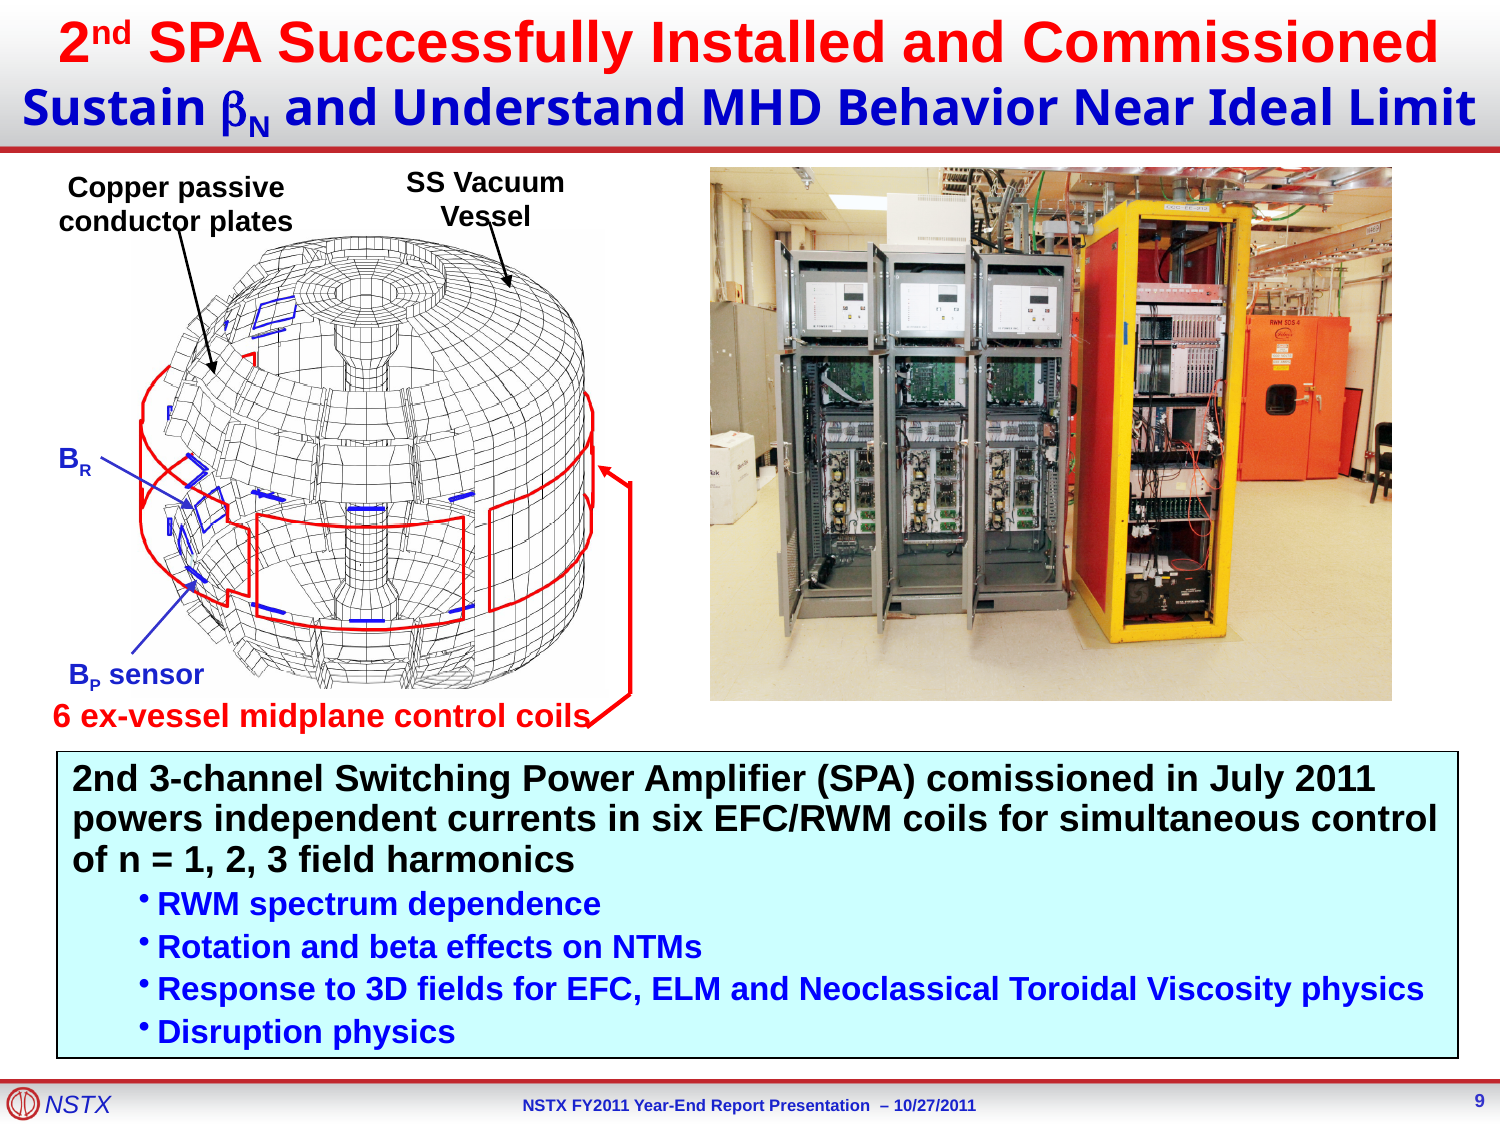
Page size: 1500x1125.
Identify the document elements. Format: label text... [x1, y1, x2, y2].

text_box 2nd SPA Successfully Installed and Commissioned Sustain N and Understand MHD Behavior Near Ideal Limit [0, 1, 1500, 148]
text_box 2nd 3-channel Switching Power Amplifier (SPA) comissioned in July 2011 powers independent currents in six EFC/RWM coils for simultaneous control of n = 1, 2, 3 field harmonics RWM spectrum dependence Rotation and beta effects on NTMs Response to 3D fields for EFC, ELM and Neoclassical Toroidal Viscosity physics Disruption physics [57, 751, 1459, 1058]
picture [0, 1079, 1500, 1125]
slide_number 9 [1374, 1087, 1500, 1113]
picture [710, 167, 1392, 702]
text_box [30, 170, 642, 757]
